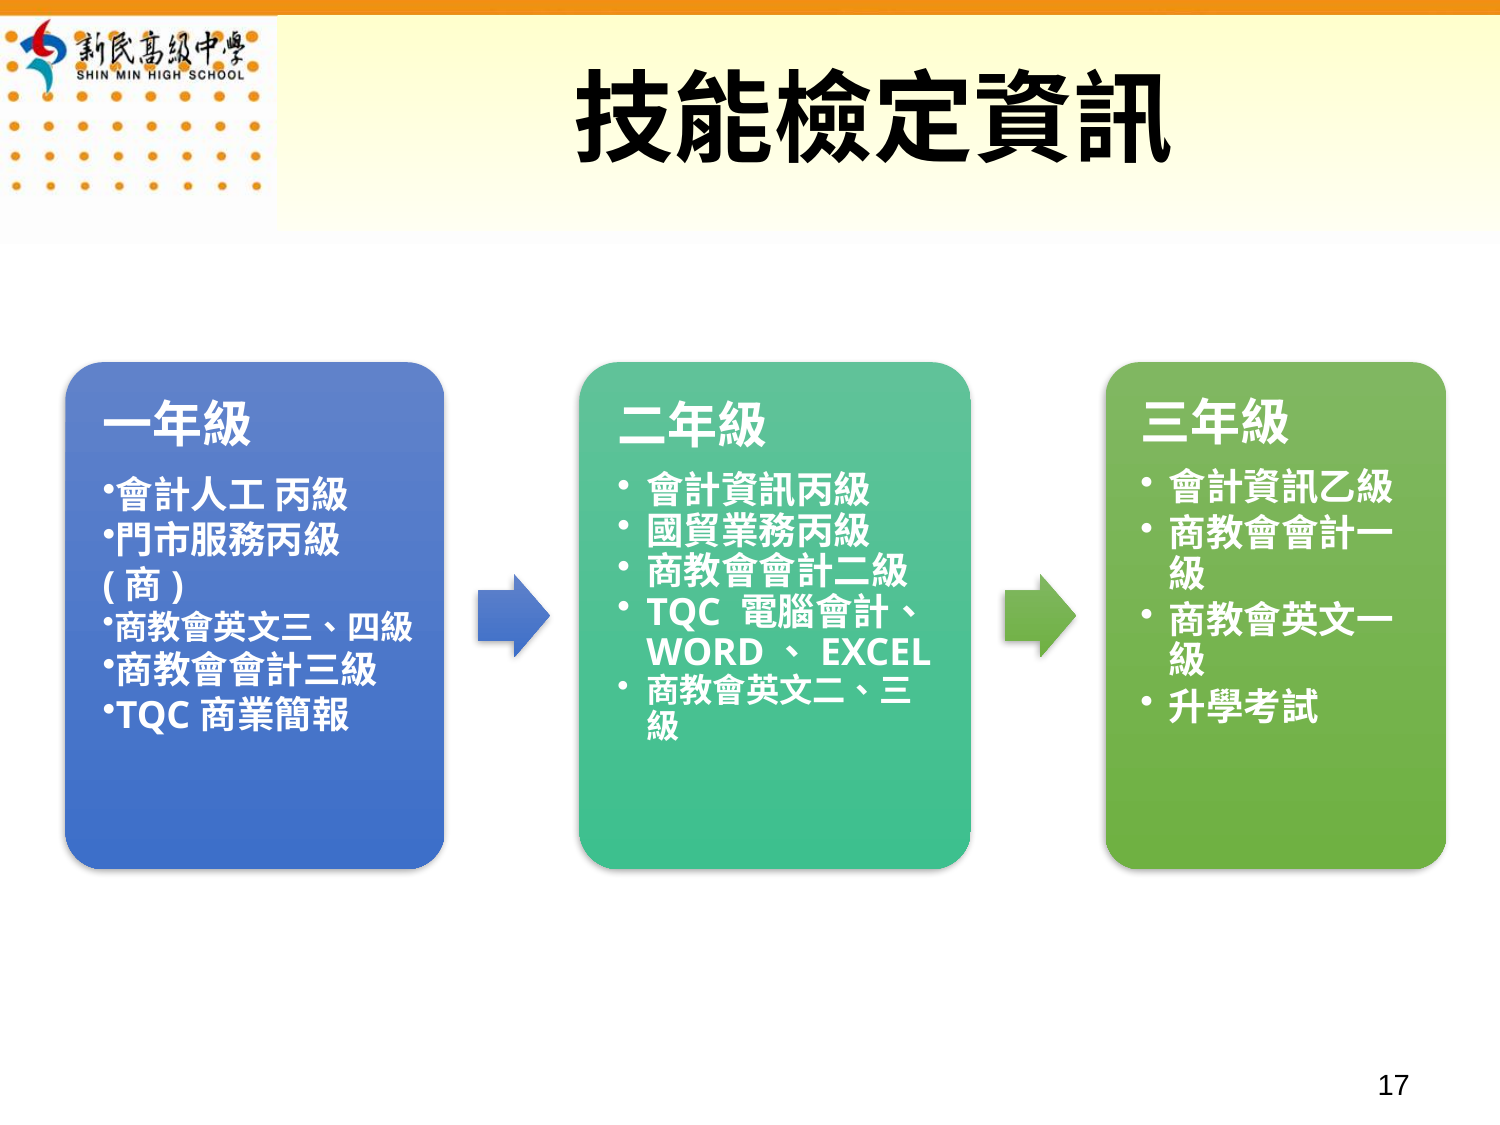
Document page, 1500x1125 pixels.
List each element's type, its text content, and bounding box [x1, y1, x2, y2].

picture [0, 0, 1500, 244]
slide_number 16 [1074, 1058, 1426, 1118]
text_box 技能檢定資訊 [277, 56, 1471, 173]
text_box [64, 266, 1448, 965]
